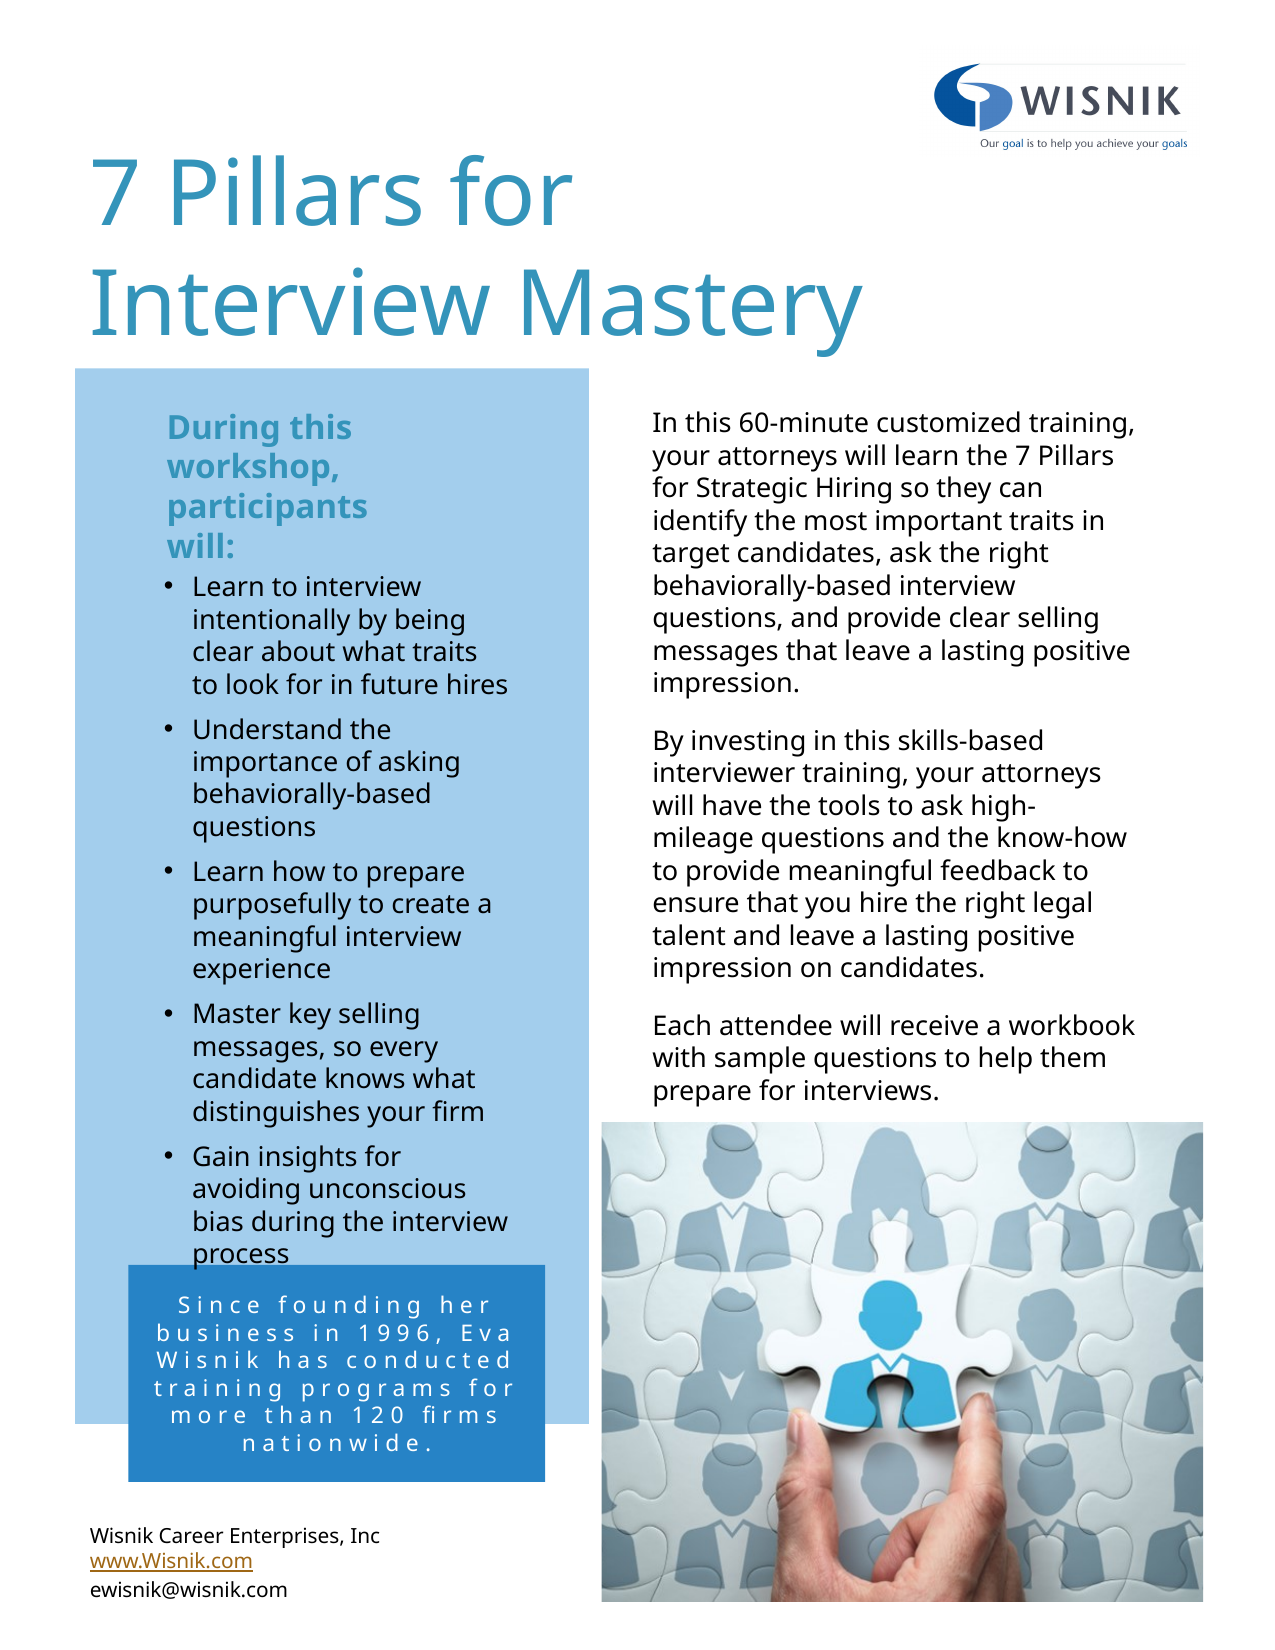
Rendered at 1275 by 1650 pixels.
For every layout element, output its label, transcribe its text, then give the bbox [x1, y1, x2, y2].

text_box Since founding her business in 1996, Eva Wisnik has conducted training programs for more than 120 firms nationwide. [128, 1264, 546, 1482]
picture [919, 45, 1200, 157]
text_box Learn to interview intentionally by being clear about what traits to look for in future hires Understand the importance of asking behaviorally-based questions Learn how to prepare purposefully to create a meaningful interview experience Master key selling messages, so every candidate knows what distinguishes your firm Gain insights for avoiding unconscious bias during the interview process [149, 562, 525, 1277]
text_box [74, 367, 590, 1425]
text_box Wisnik Career Enterprises, Inc www.Wisnik.com ewisnik@wisnik.com [75, 1515, 451, 1609]
text_box 7 Pillars for Interview Mastery [75, 126, 974, 361]
picture [601, 1122, 1204, 1602]
text_box During this workshop, participants will: [151, 398, 459, 562]
text_box In this 60-minute customized training, your attorneys will learn the 7 Pillars for Strategic Hiring so they can identify the most important traits in target candidates, ask the right behaviorally-based interview questions, and provide clear selling messages that leave a lasting positive impression. By investing in this skills-based interviewer training, your attorneys will have the tools to ask high-mileage questions and the know-how to provide meaningful feedback to ensure that you hire the right legal talent and leave a lasting positive impression on candidates. Each attendee will receive a workbook with sample questions to help them prepare for interviews. [637, 398, 1152, 1113]
